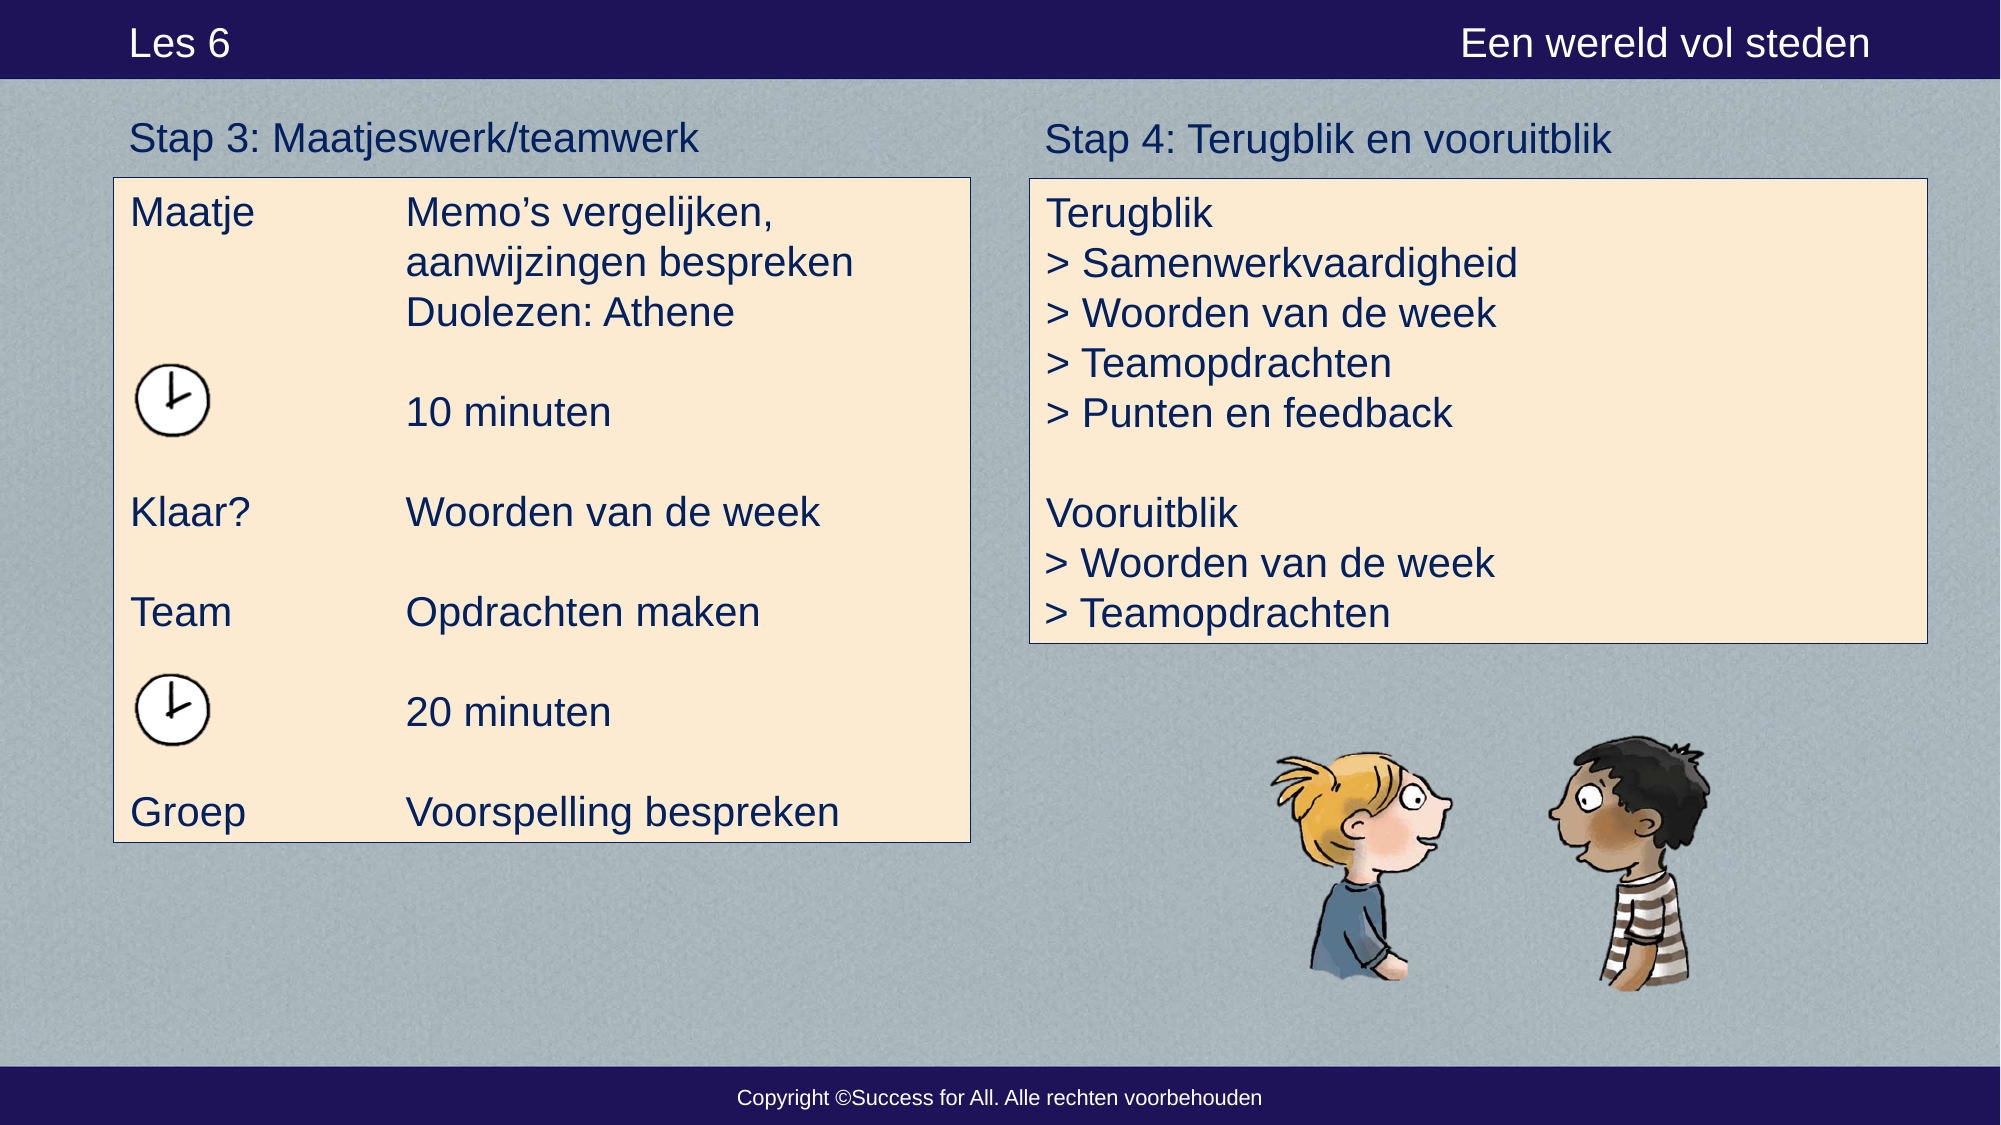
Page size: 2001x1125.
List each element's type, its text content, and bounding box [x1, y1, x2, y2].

text_box Copyright ©Success for All. Alle rechten voorbehouden [0, 1076, 2000, 1125]
text_box Les 6 [114, 8, 354, 73]
text_box Stap 4: Terugblik en vooruitblik [1029, 104, 1822, 170]
text_box Terugblik > Samenwerkvaardigheid > Woorden van de week > Teamopdrachten > Punten en feedback Vooruitblik > Woorden van de week > Teamopdrachten [1029, 178, 1928, 644]
text_box Maatje Memo’s vergelijken, aanwijzingen bespreken Duolezen: Athene 10 minuten Klaar? Woorden van de week Team Opdrachten maken 20 minuten Groep Voorspelling bespreken [113, 177, 971, 843]
picture [0, 0, 2001, 1125]
text_box Stap 3: Maatjeswerk/teamwerk [114, 103, 907, 169]
text_box Een wereld vol steden [999, 8, 1886, 73]
